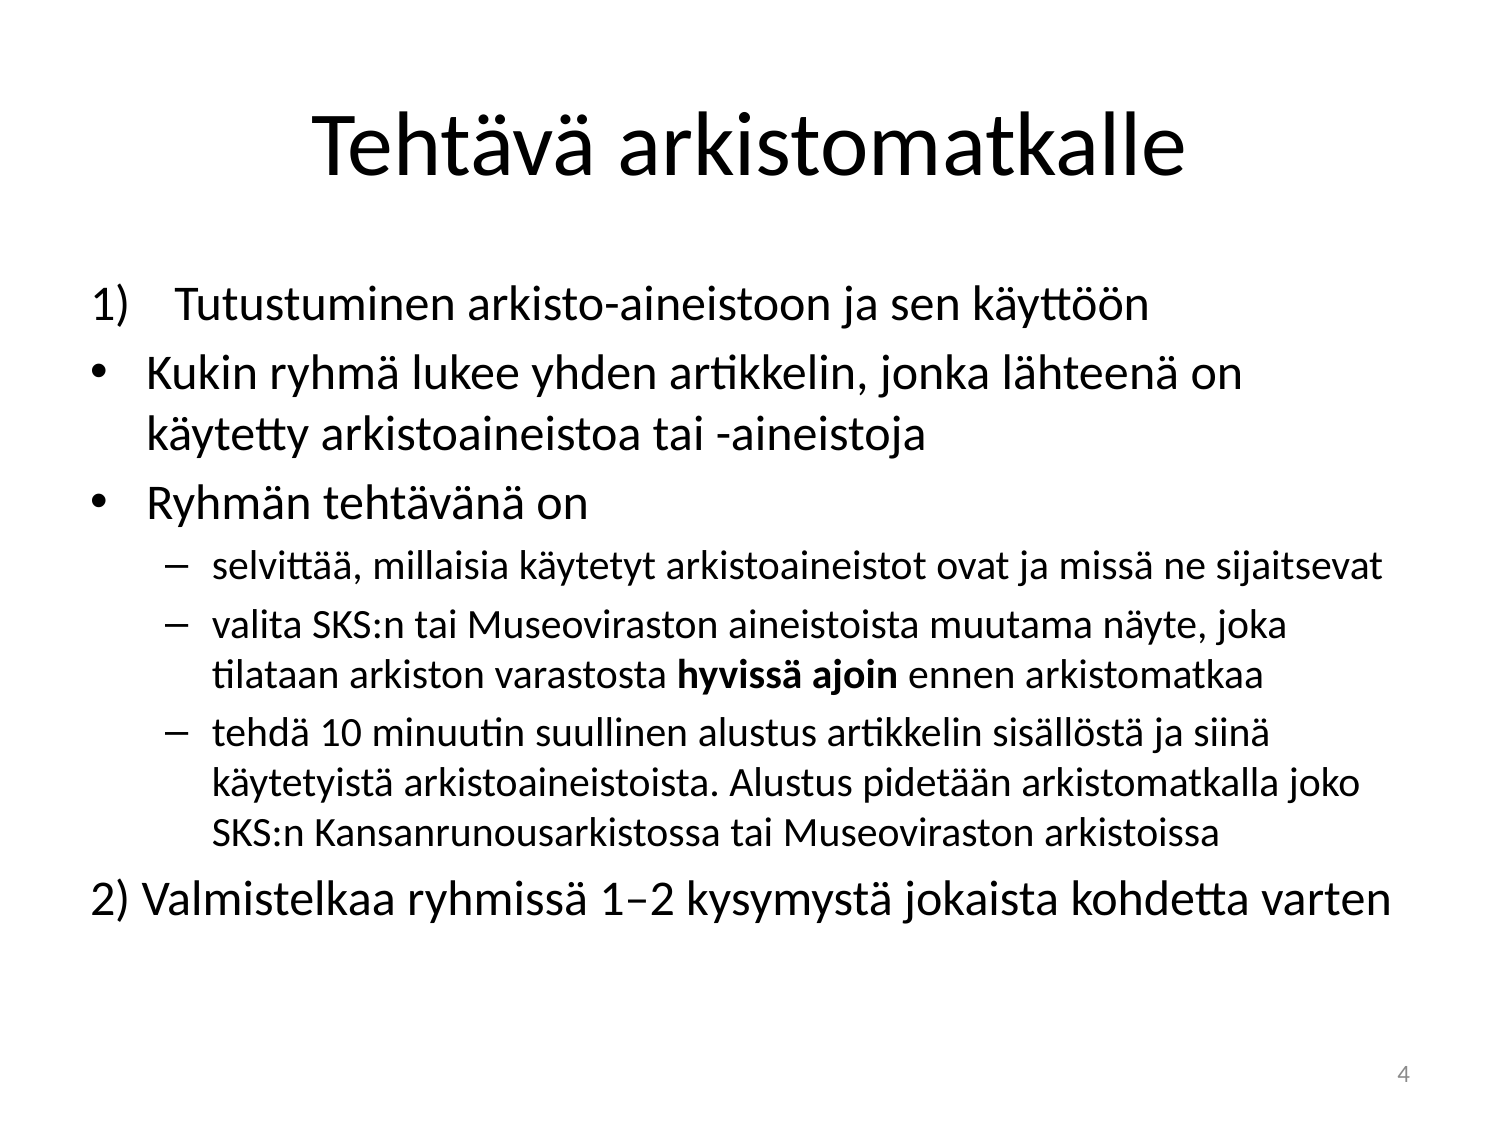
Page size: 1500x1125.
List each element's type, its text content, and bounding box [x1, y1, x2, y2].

slide_number 4 [1074, 1042, 1425, 1103]
title Tehtävä arkistomatkalle [75, 45, 1425, 233]
list Tutustuminen arkisto-aineistoon ja sen käyttöön Kukin ryhmä lukee yhden artikkelin, jonka lähteenä on käytetty arkistoaineistoa tai -aineistoja Ryhmän tehtävänä on selvittää, millaisia käytetyt arkistoaineistot ovat ja missä ne sijaitsevat valita SKS:n tai Museoviraston aineistoista muutama näyte, joka tilataan arkiston varastosta hyvissä ajoin ennen arkistomatkaa tehdä 10 minuutin suullinen alustus artikkelin sisällöstä ja siinä käytetyistä arkistoaineistoista. Alustus pidetään arkistomatkalla joko SKS:n Kansanrunousarkistossa tai Museoviraston arkistoissa 2) Valmistelkaa ryhmissä 1–2 kysymystä jokaista kohdetta varten [75, 262, 1425, 1005]
